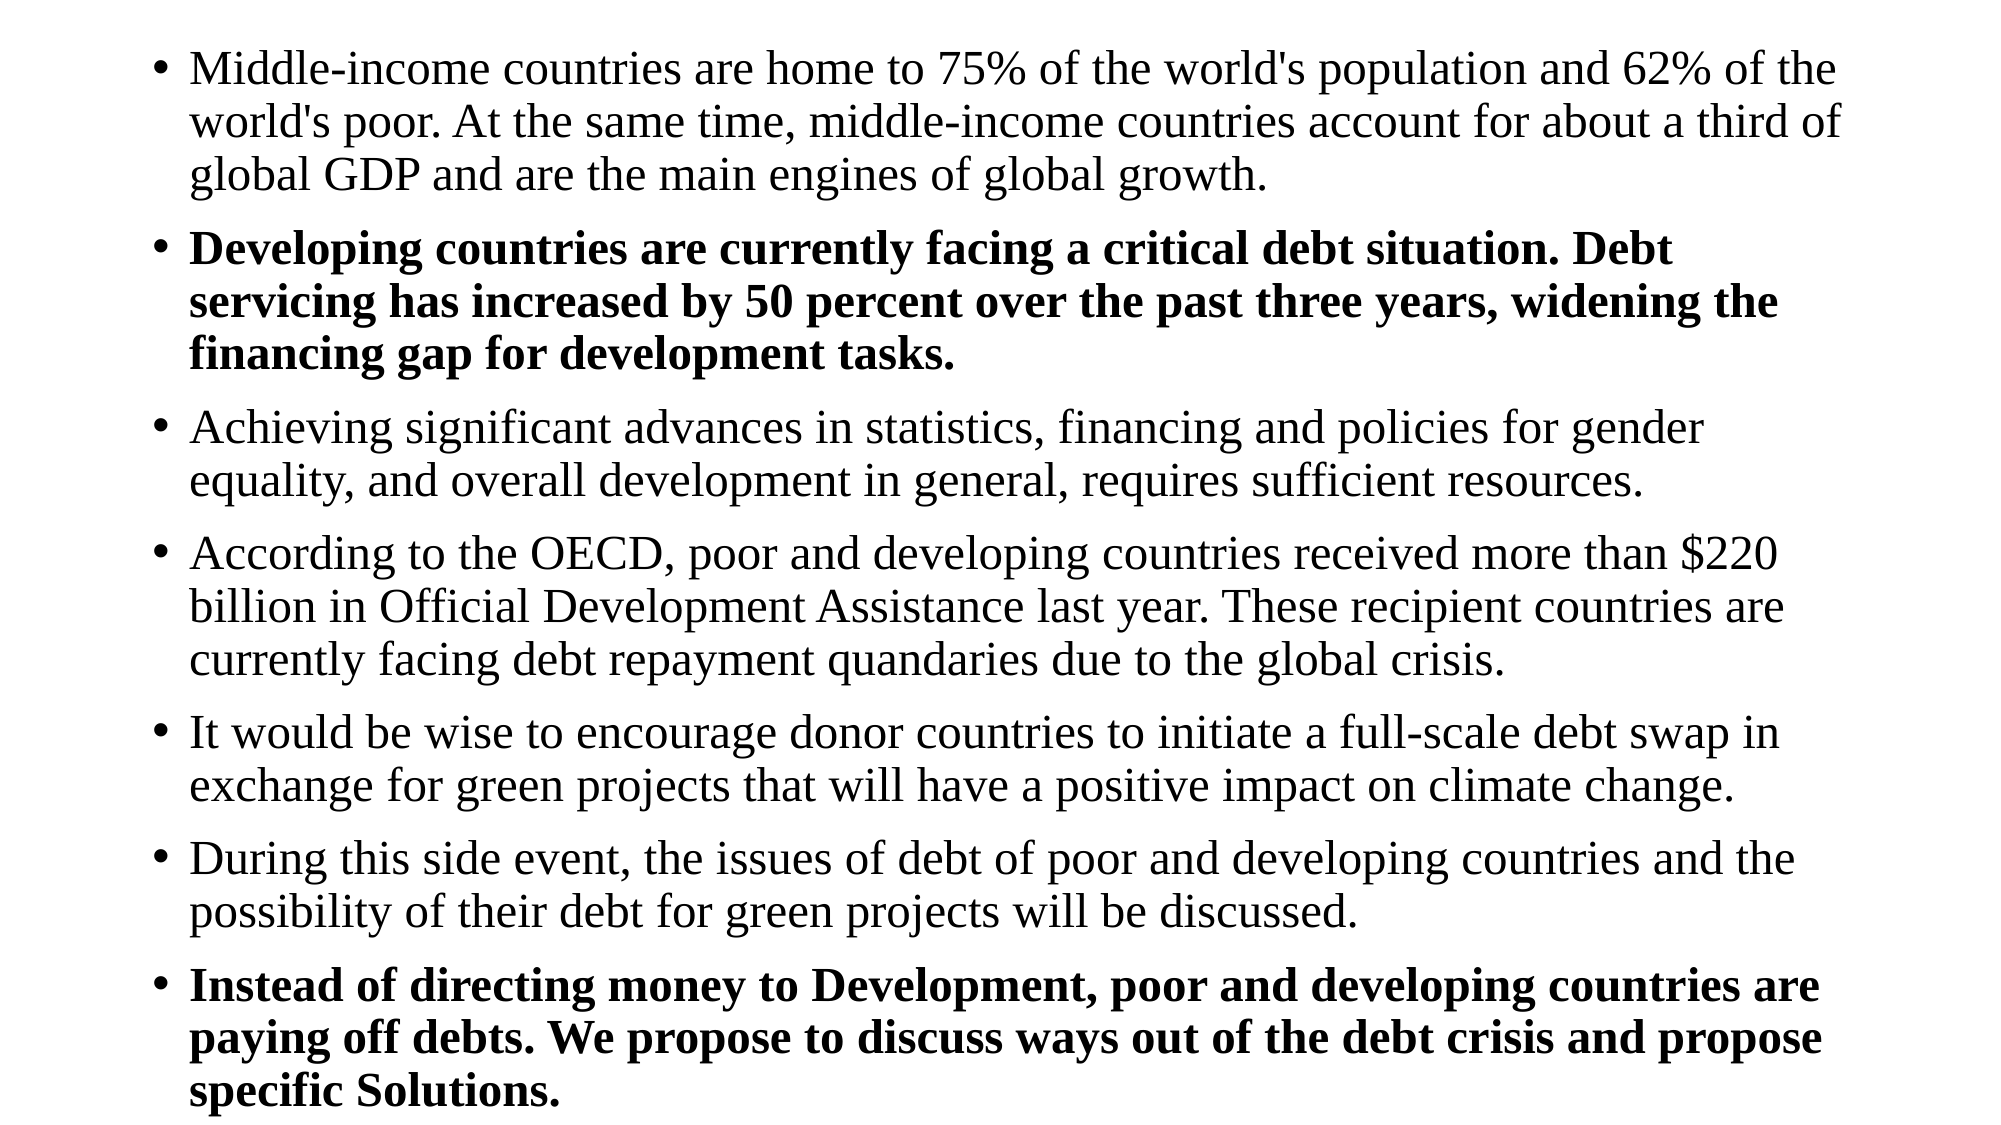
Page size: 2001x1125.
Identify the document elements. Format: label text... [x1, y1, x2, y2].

list Middle-income countries are home to 75% of the world's population and 62% of the world's poor. At the same time, middle-income countries account for about a third of global GDP and are the main engines of global growth. Developing countries are currently facing a critical debt situation. Debt servicing has increased by 50 percent over the past three years, widening the financing gap for development tasks. Achieving significant advances in statistics, financing and policies for gender equality, and overall development in general, requires sufficient resources. According to the OECD, poor and developing countries received more than $220 billion in Official Development Assistance last year. These recipient countries are currently facing debt repayment quandaries due to the global crisis. It would be wise to encourage donor countries to initiate a full-scale debt swap in exchange for green projects that will have a positive impact on climate change. During this side event, the issues of debt of poor and developing countries and the possibility of their debt for green projects will be discussed. Instead of directing money to Development, poor and developing countries are paying off debts. We propose to discuss ways out of the debt crisis and propose specific Solutions. [137, 35, 1863, 1125]
